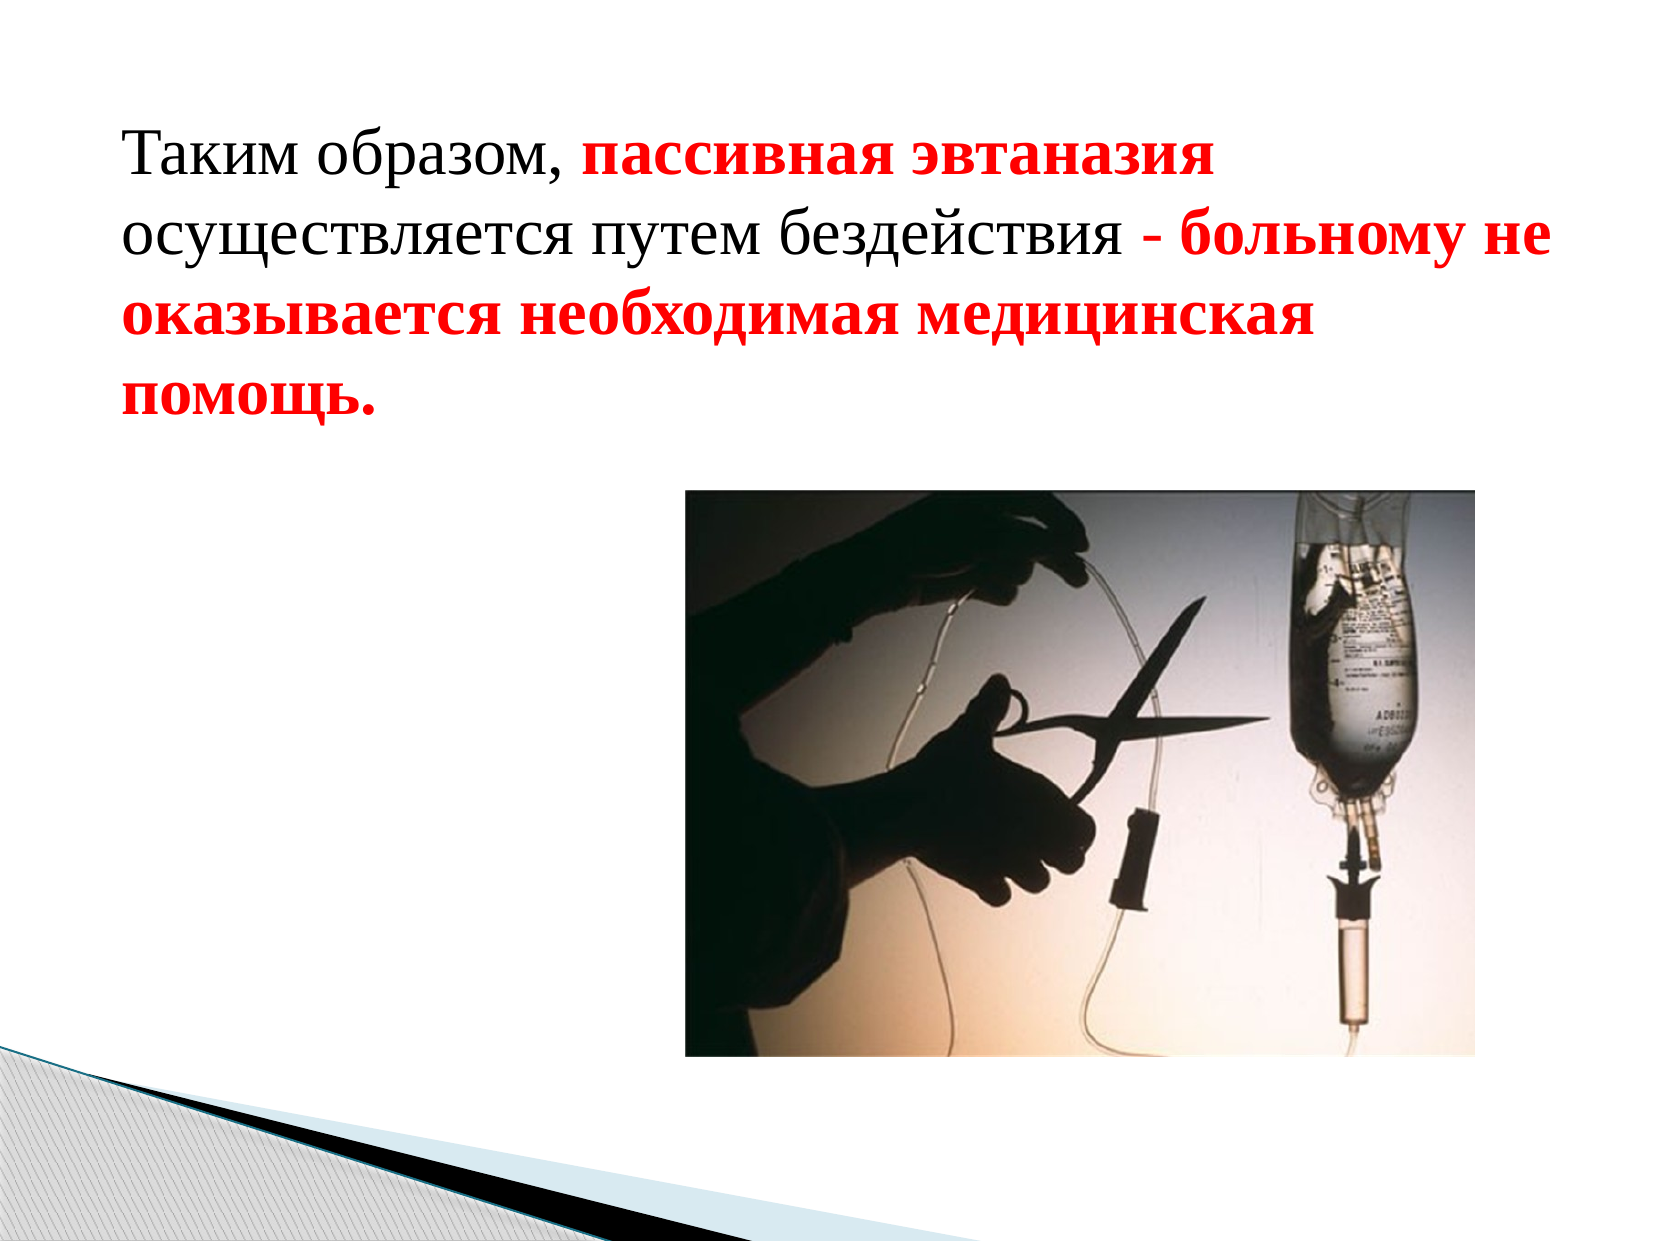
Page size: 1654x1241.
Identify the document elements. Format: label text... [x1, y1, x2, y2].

text_box Таким образом, пассивная эвтаназия осуществляется путем бездействия - больному не оказывается необходимая медицинская помощь. [106, 100, 1583, 540]
picture [684, 489, 1476, 1058]
